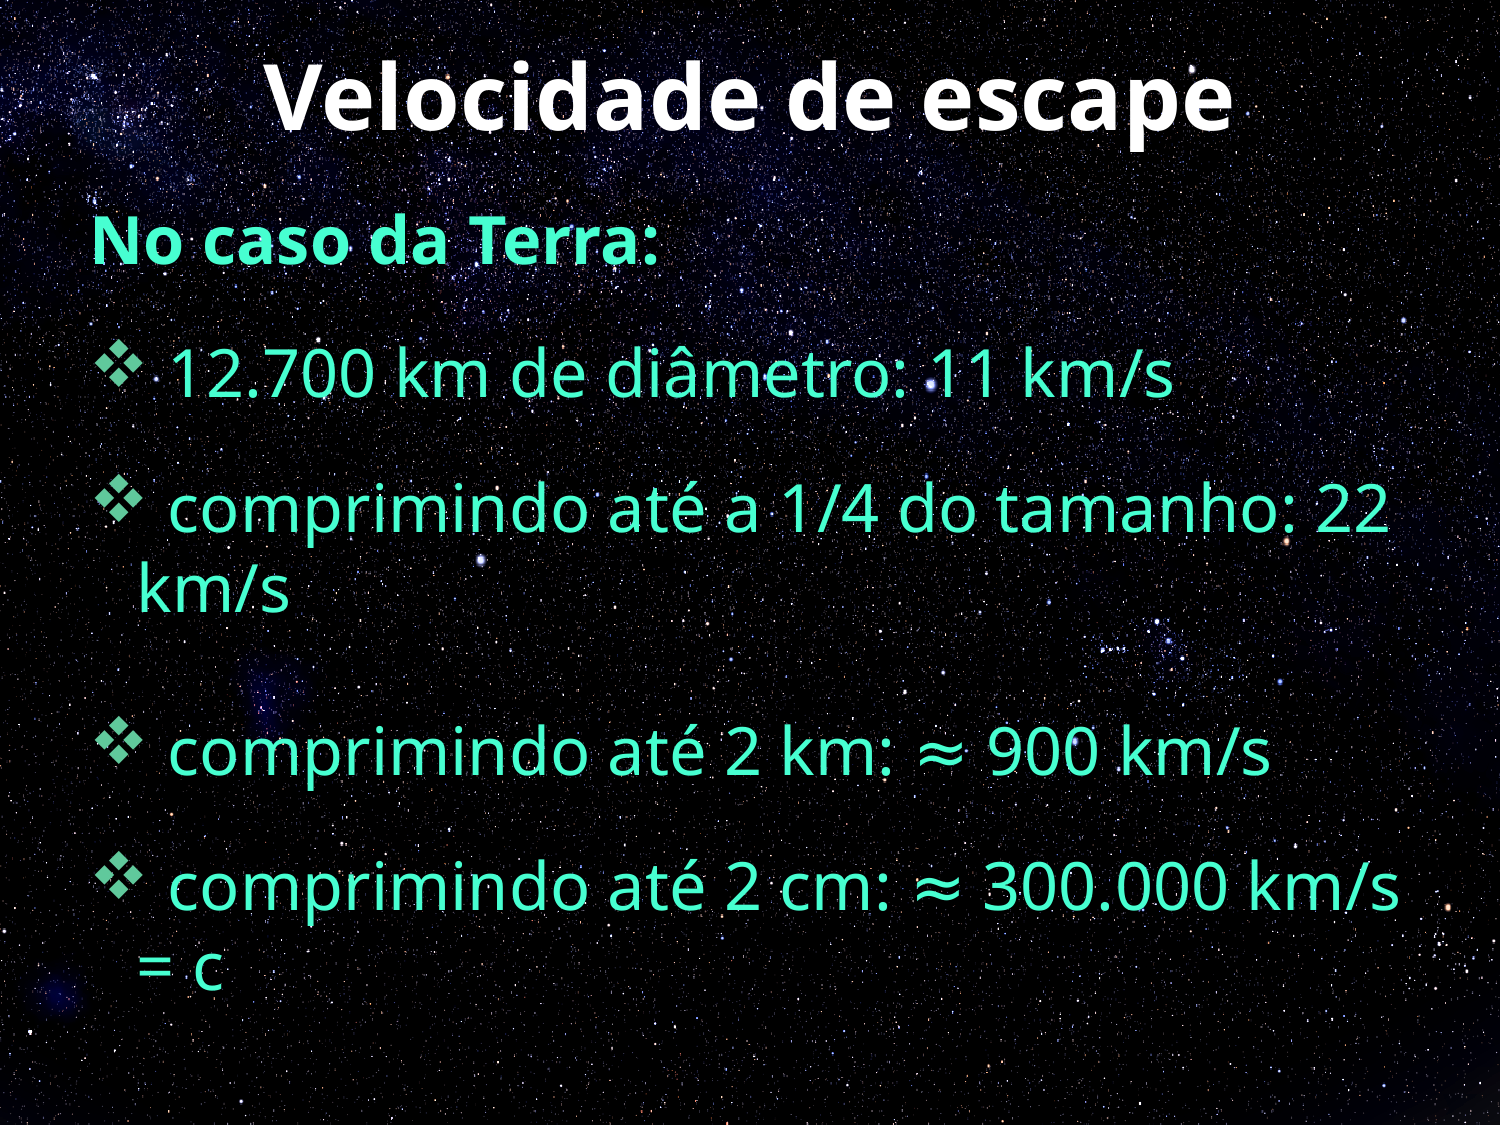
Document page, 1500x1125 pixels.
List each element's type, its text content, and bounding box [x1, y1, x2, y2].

text_box No caso da Terra: 12.700 km de diâmetro: 11 km/s comprimindo até a 1/4 do tamanho: 22 km/s comprimindo até 2 km: ≈ 900 km/s comprimindo até 2 cm: ≈ 300.000 km/s = c [0, 137, 1459, 421]
picture [0, 188, 1500, 1125]
title Velocidade de escape [0, 0, 1500, 188]
